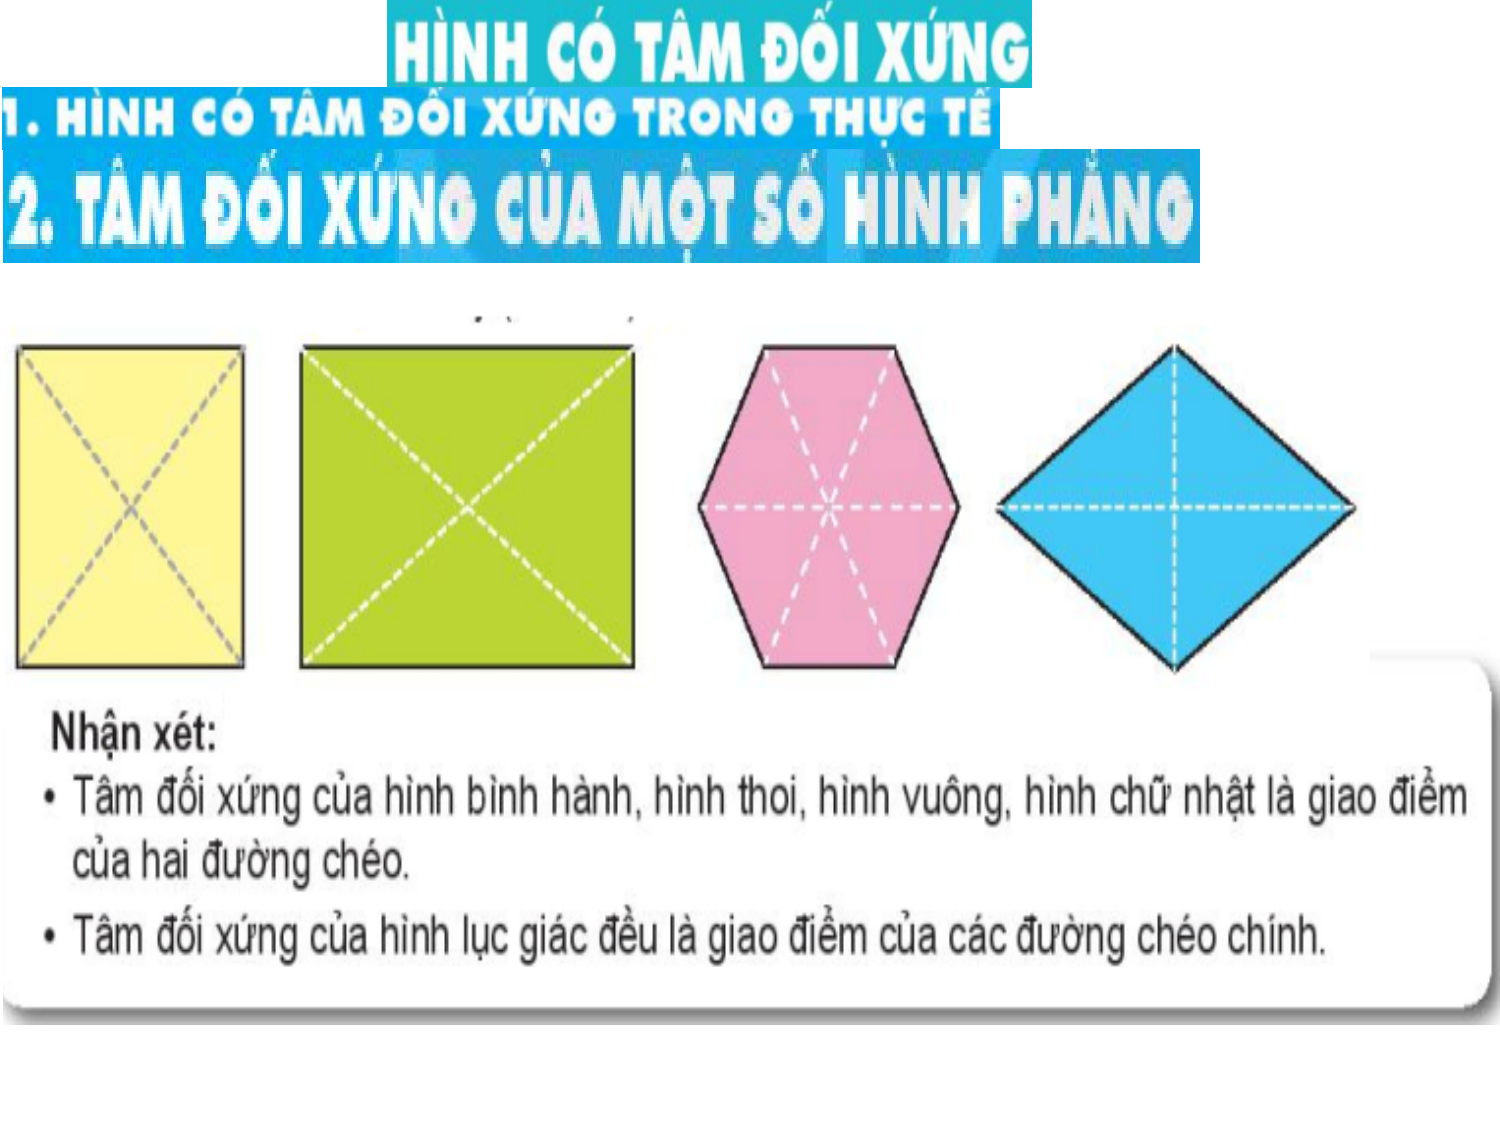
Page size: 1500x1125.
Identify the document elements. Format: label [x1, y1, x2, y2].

picture [90, 87, 104, 137]
picture [56, 96, 87, 138]
picture [201, 150, 303, 252]
picture [221, 87, 254, 137]
picture [3, 312, 1500, 1026]
picture [2, 96, 18, 137]
picture [191, 96, 217, 138]
picture [26, 120, 41, 137]
picture [269, 87, 366, 139]
picture [107, 96, 175, 138]
picture [6, 168, 55, 248]
picture [316, 0, 1201, 263]
picture [72, 154, 185, 252]
